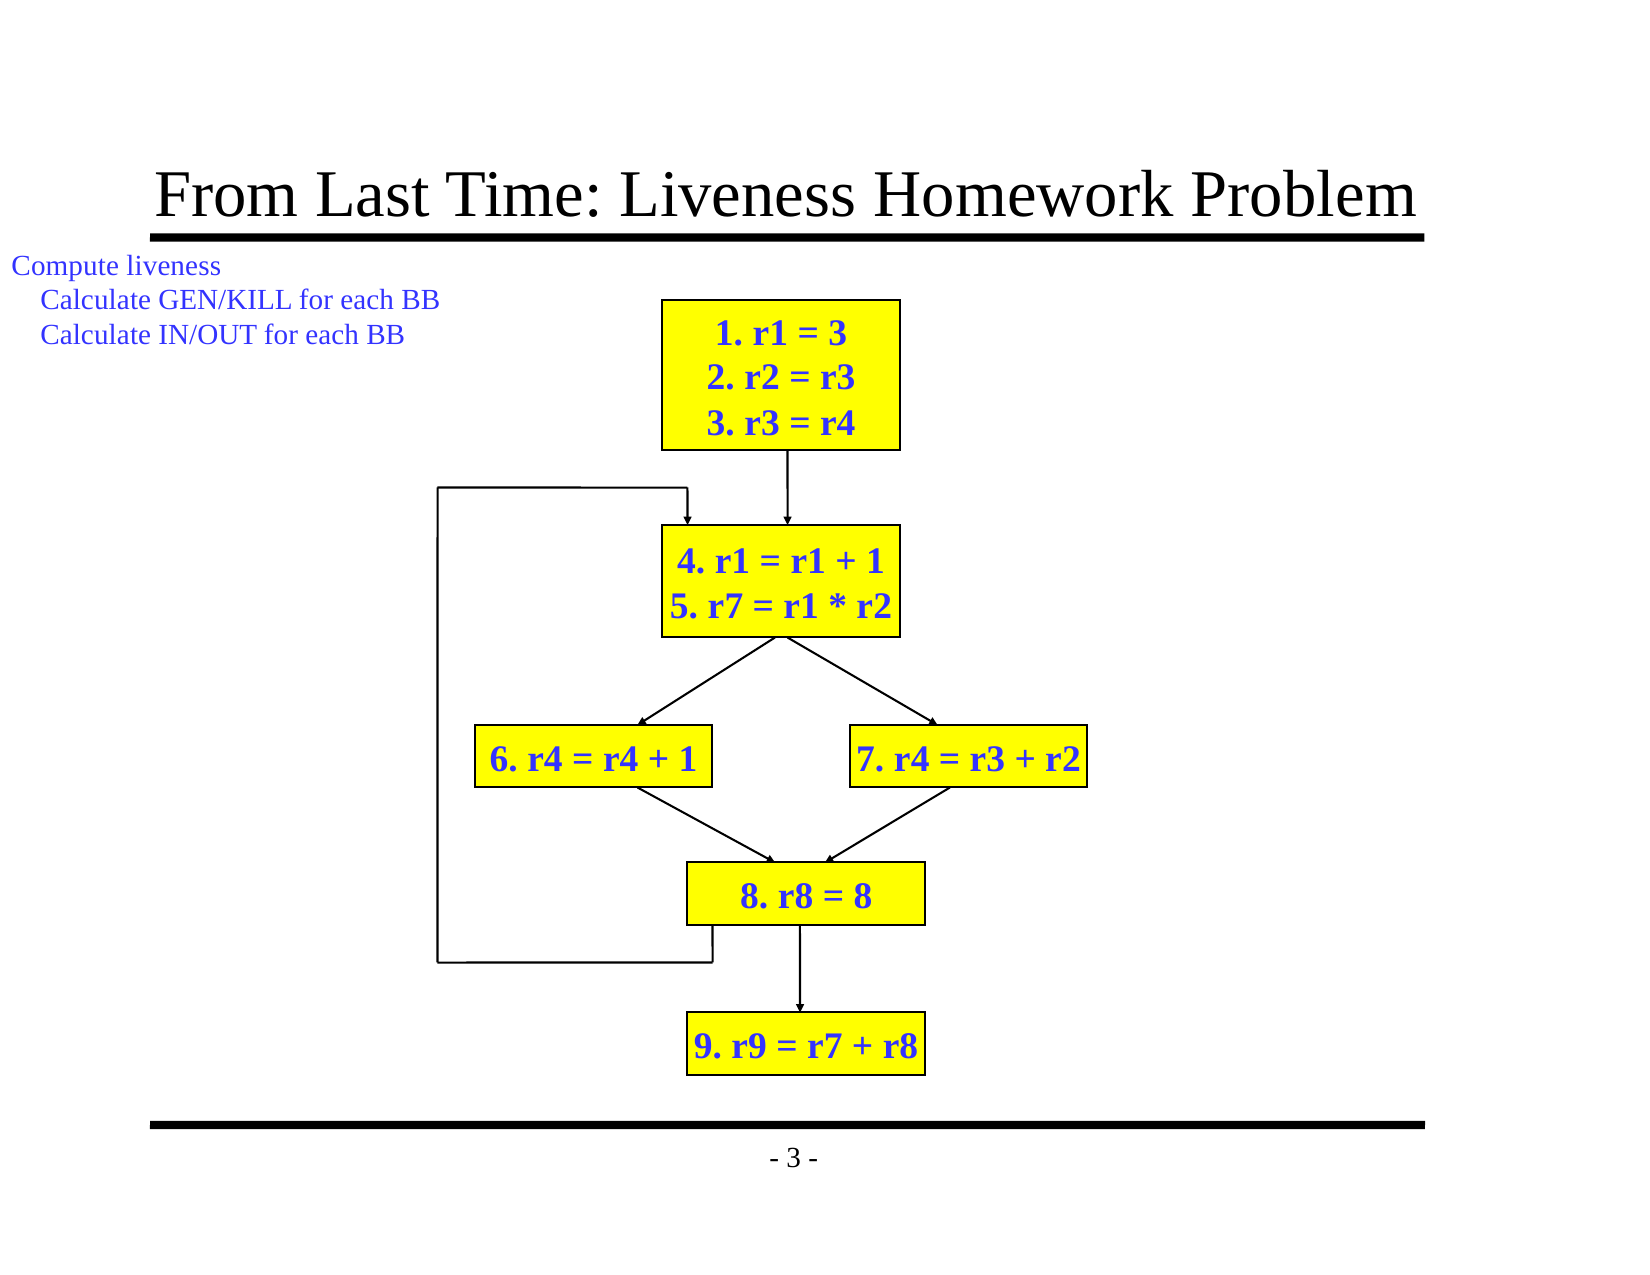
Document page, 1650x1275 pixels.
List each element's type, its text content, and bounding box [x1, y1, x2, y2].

text_box 6. r4 = r4 + 1 [474, 724, 713, 788]
text_box 4. r1 = r1 + 1 5. r7 = r1 * r2 [662, 525, 900, 638]
text_box [783, 449, 792, 526]
text_box 7. r4 = r3 + r2 [849, 724, 1088, 788]
text_box 8. r8 = 8 [687, 862, 925, 925]
title From Last Time: Liveness Homework Problem [137, 137, 1475, 239]
text_box [787, 637, 938, 725]
text_box [683, 487, 692, 526]
text_box 1. r1 = 3 2. r2 = r3 3. r3 = r4 [662, 299, 900, 450]
text_box [637, 787, 775, 863]
text_box 9. r9 = r7 + r8 [687, 1012, 925, 1075]
text_box [825, 787, 951, 863]
text_box [637, 637, 776, 725]
text_box [795, 924, 805, 1013]
text_box Compute liveness Calculate GEN/KILL for each BB Calculate IN/OUT for each BB [0, 238, 456, 358]
